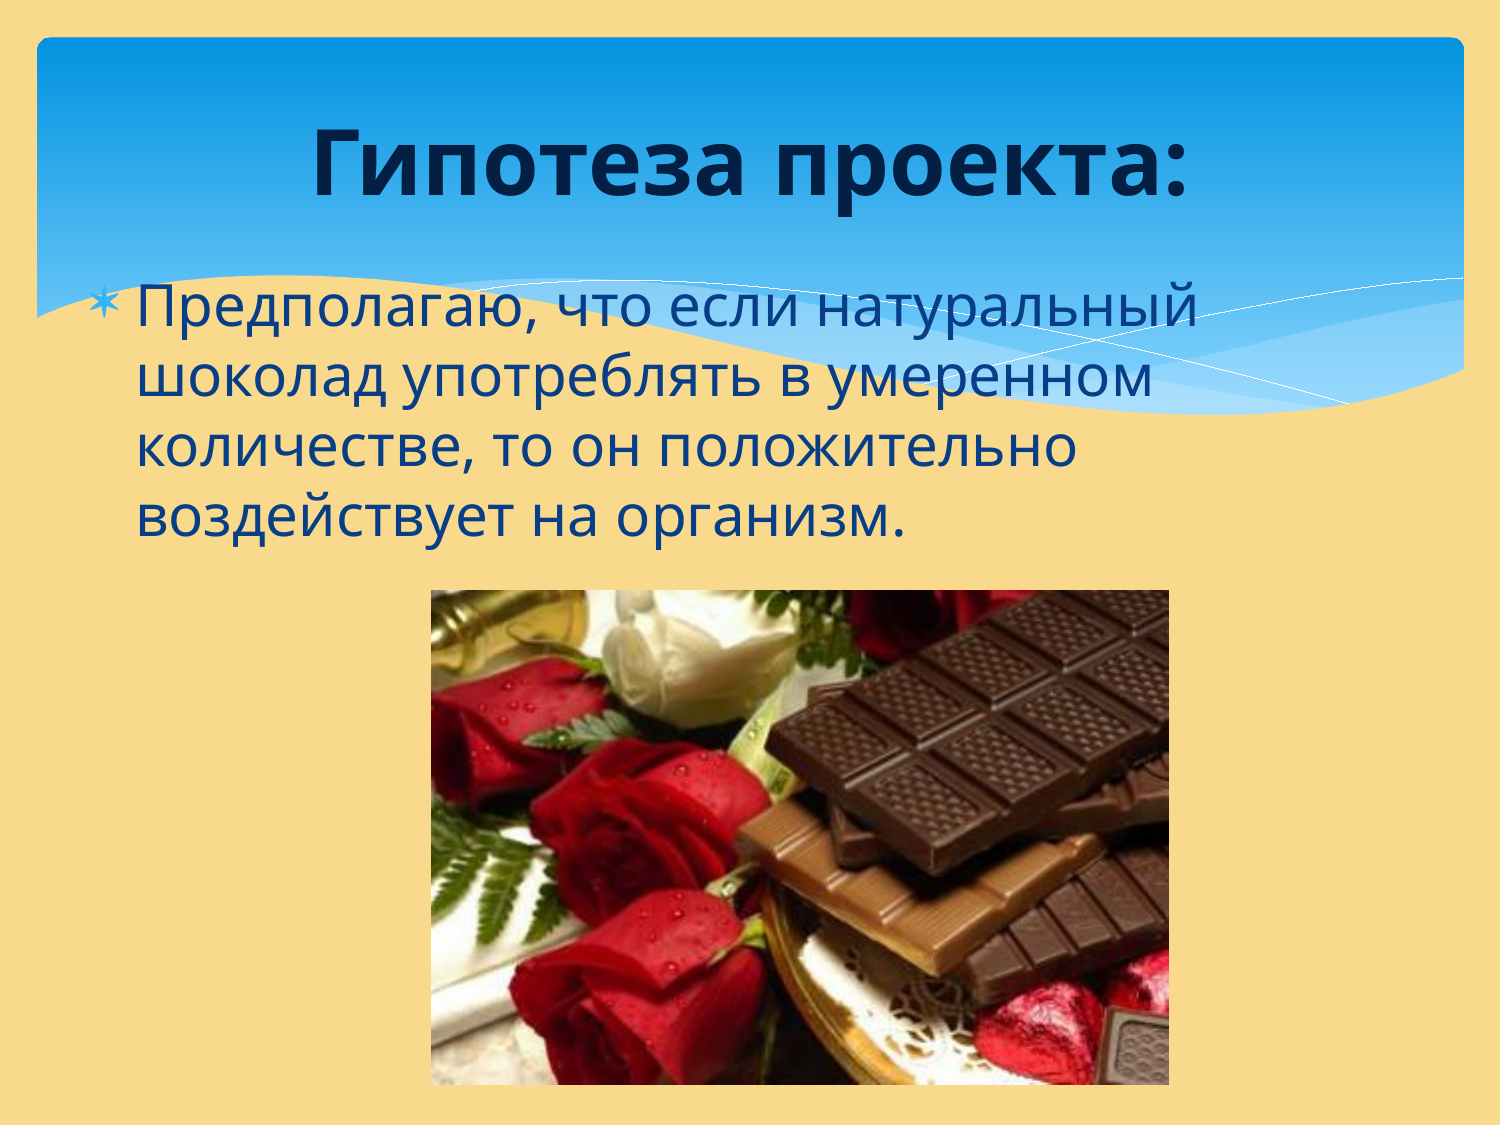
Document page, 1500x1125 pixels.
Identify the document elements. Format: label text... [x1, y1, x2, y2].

picture [430, 589, 1170, 1086]
title Гипотеза проекта: [75, 55, 1425, 261]
list Предполагаю, что если натуральный шоколад употреблять в умеренном количестве, то он положительно воздействует на организм. [75, 261, 1425, 1005]
